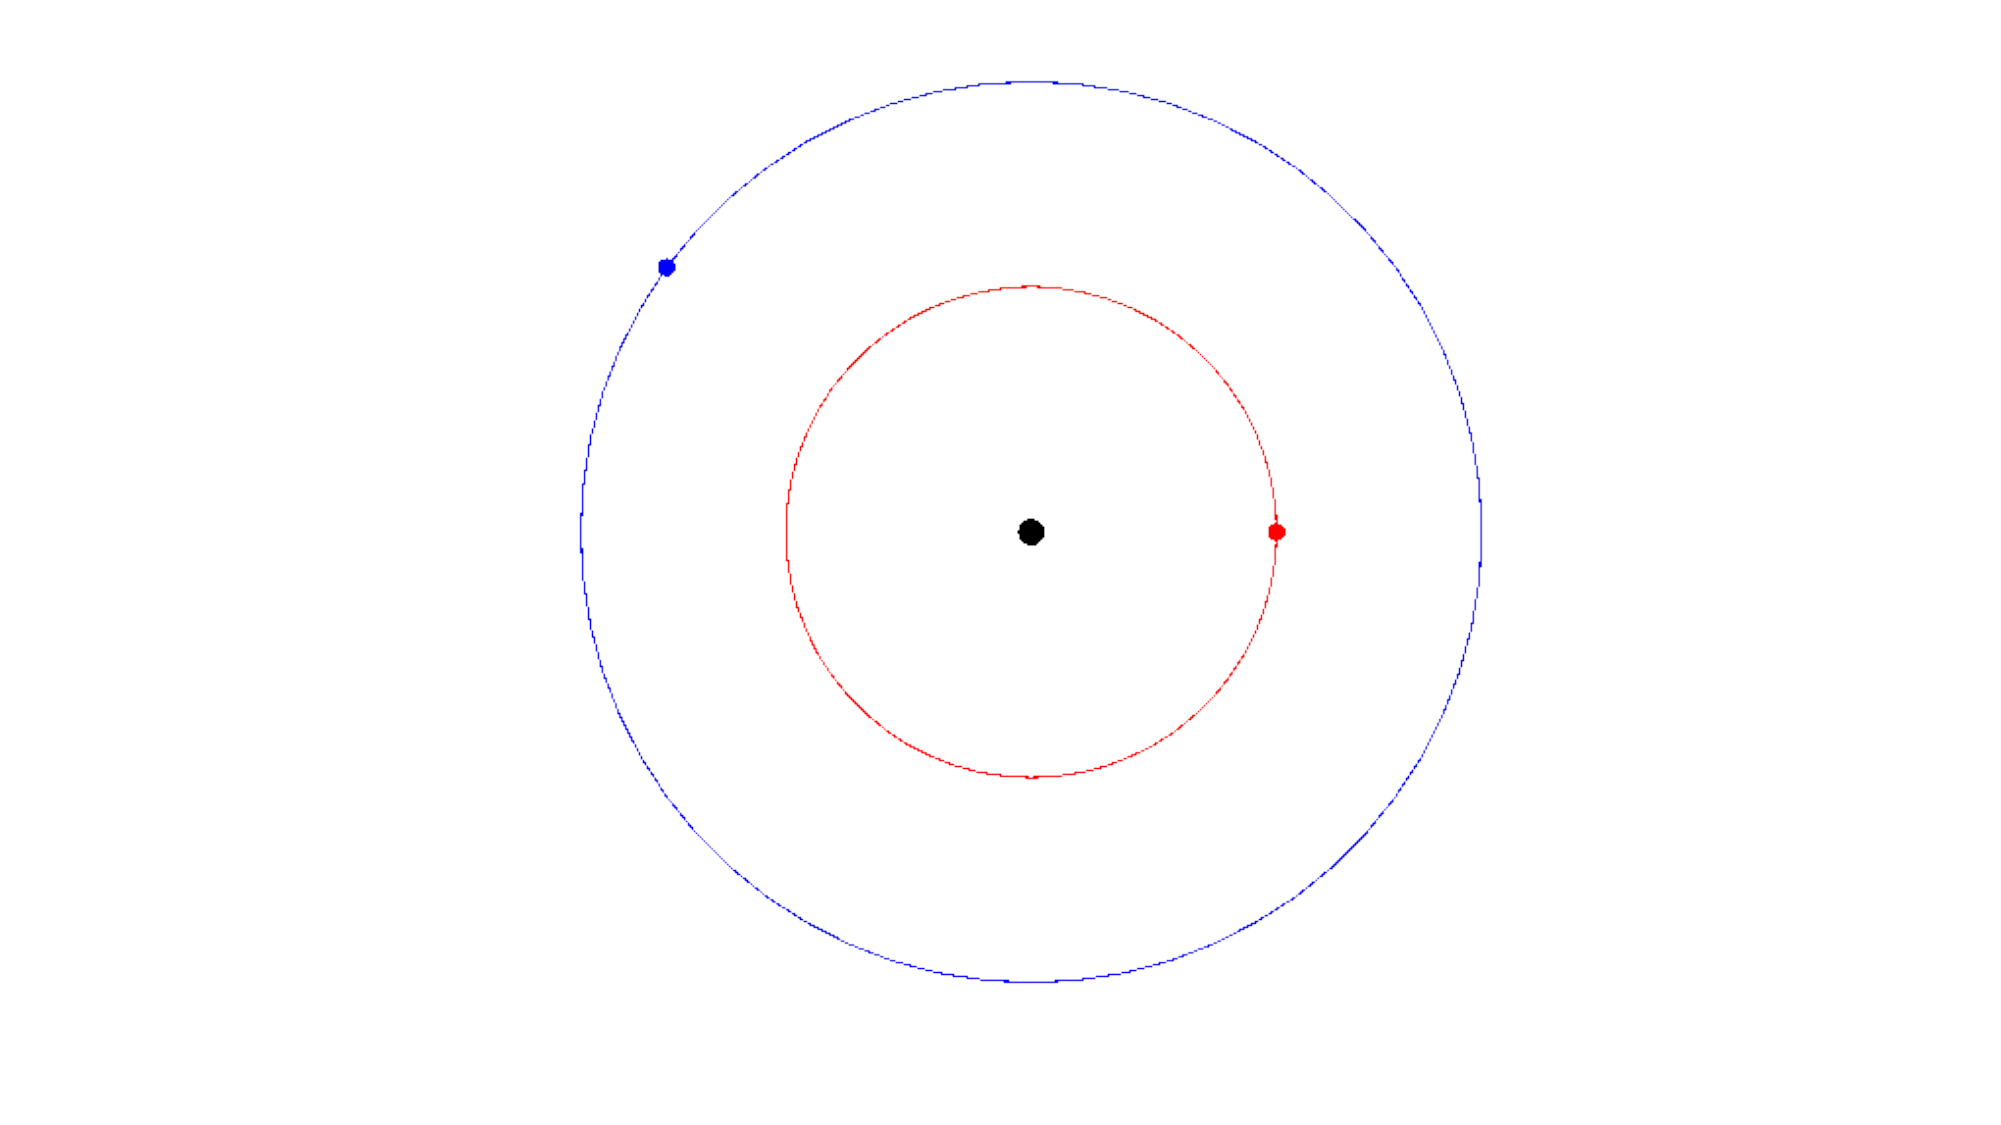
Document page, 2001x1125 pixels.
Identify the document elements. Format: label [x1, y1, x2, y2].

picture [437, 0, 1563, 1125]
